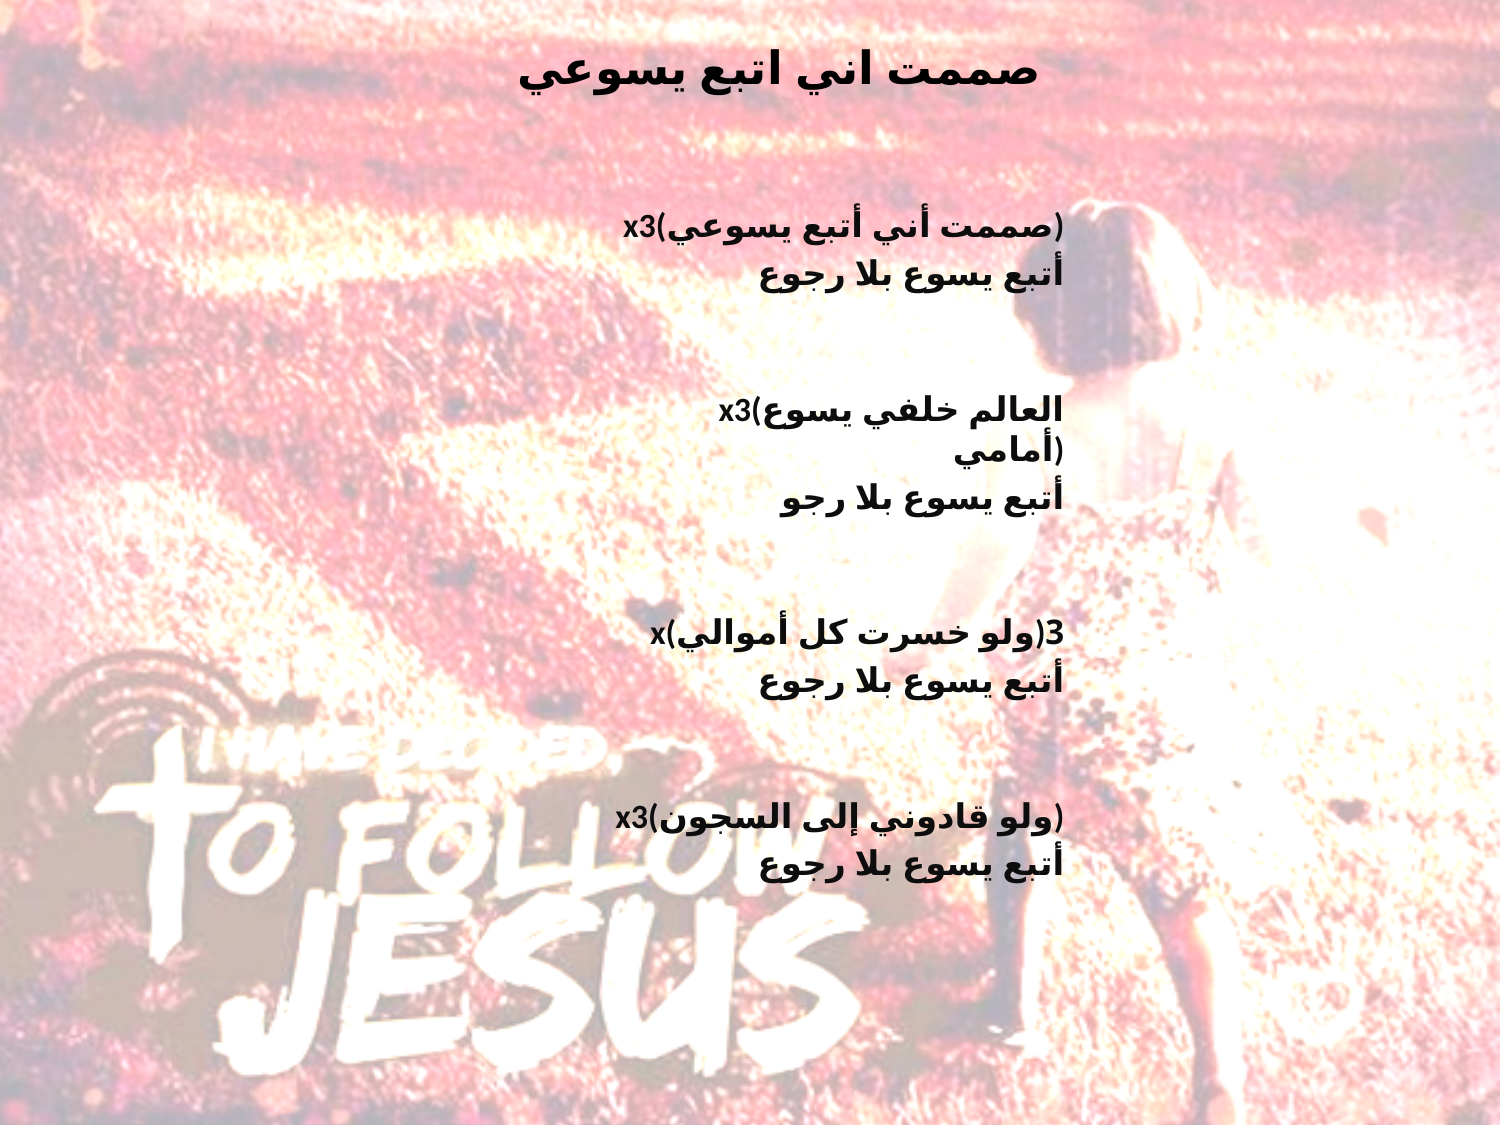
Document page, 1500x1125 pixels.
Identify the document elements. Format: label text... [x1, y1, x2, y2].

title صممت اني اتبع يسوعي [431, 30, 1140, 103]
subtitle x3(صممت أني أتبع يسوعي) أتبع يسوع بلا رجوع x3(العالم خلفي يسوع أمامي) أتبع يسوع بلا رجو x(ولو خسرت كل أموالي)3 أتبع يسوع بلا رجوع x3(ولو قادوني إلى السجون) أتبع يسوع بلا رجوع [584, 196, 1080, 894]
